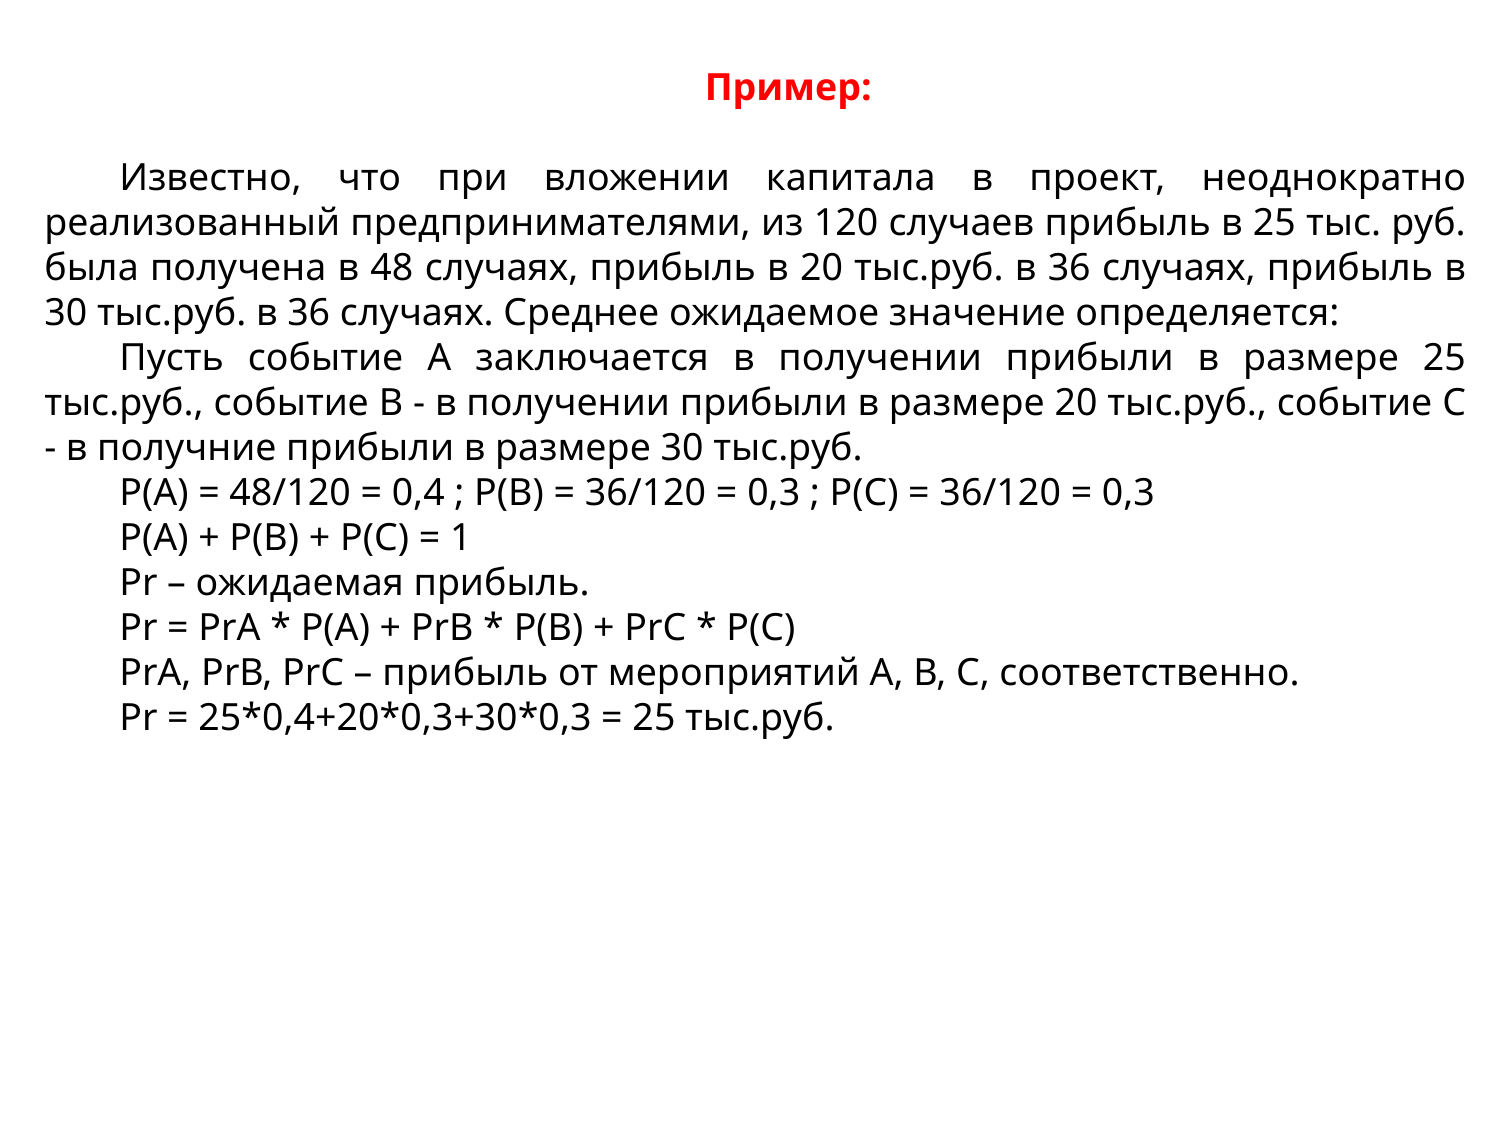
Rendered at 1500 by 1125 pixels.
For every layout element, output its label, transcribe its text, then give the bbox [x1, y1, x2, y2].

text_box Пример: Известно, что при вложении капитала в проект, неоднократно реализованный предпринимателями, из 120 случаев прибыль в 25 тыс. руб. была получена в 48 случаях, прибыль в 20 тыс.руб. в 36 случаях, прибыль в 30 тыс.руб. в 36 случаях. Среднее ожидаемое значение определяется: Пусть событие А заключается в получении прибыли в размере 25 тыс.руб., событие В - в получении прибыли в размере 20 тыс.руб., событие С - в получние прибыли в размере 30 тыс.руб. Р(А) = 48/120 = 0,4 ; Р(В) = 36/120 = 0,3 ; Р(С) = 36/120 = 0,3 Р(А) + Р(В) + Р(С) = 1 Рr – ожидаемая прибыль. Рr = РrА * Р(А) + РrВ * Р(В) + РrС * Р(С) РrА, РrВ, РrС – прибыль от мероприятий А, В, С, соответственно. Рr = 25*0,4+20*0,3+30*0,3 = 25 тыс.руб. [29, 55, 1483, 752]
